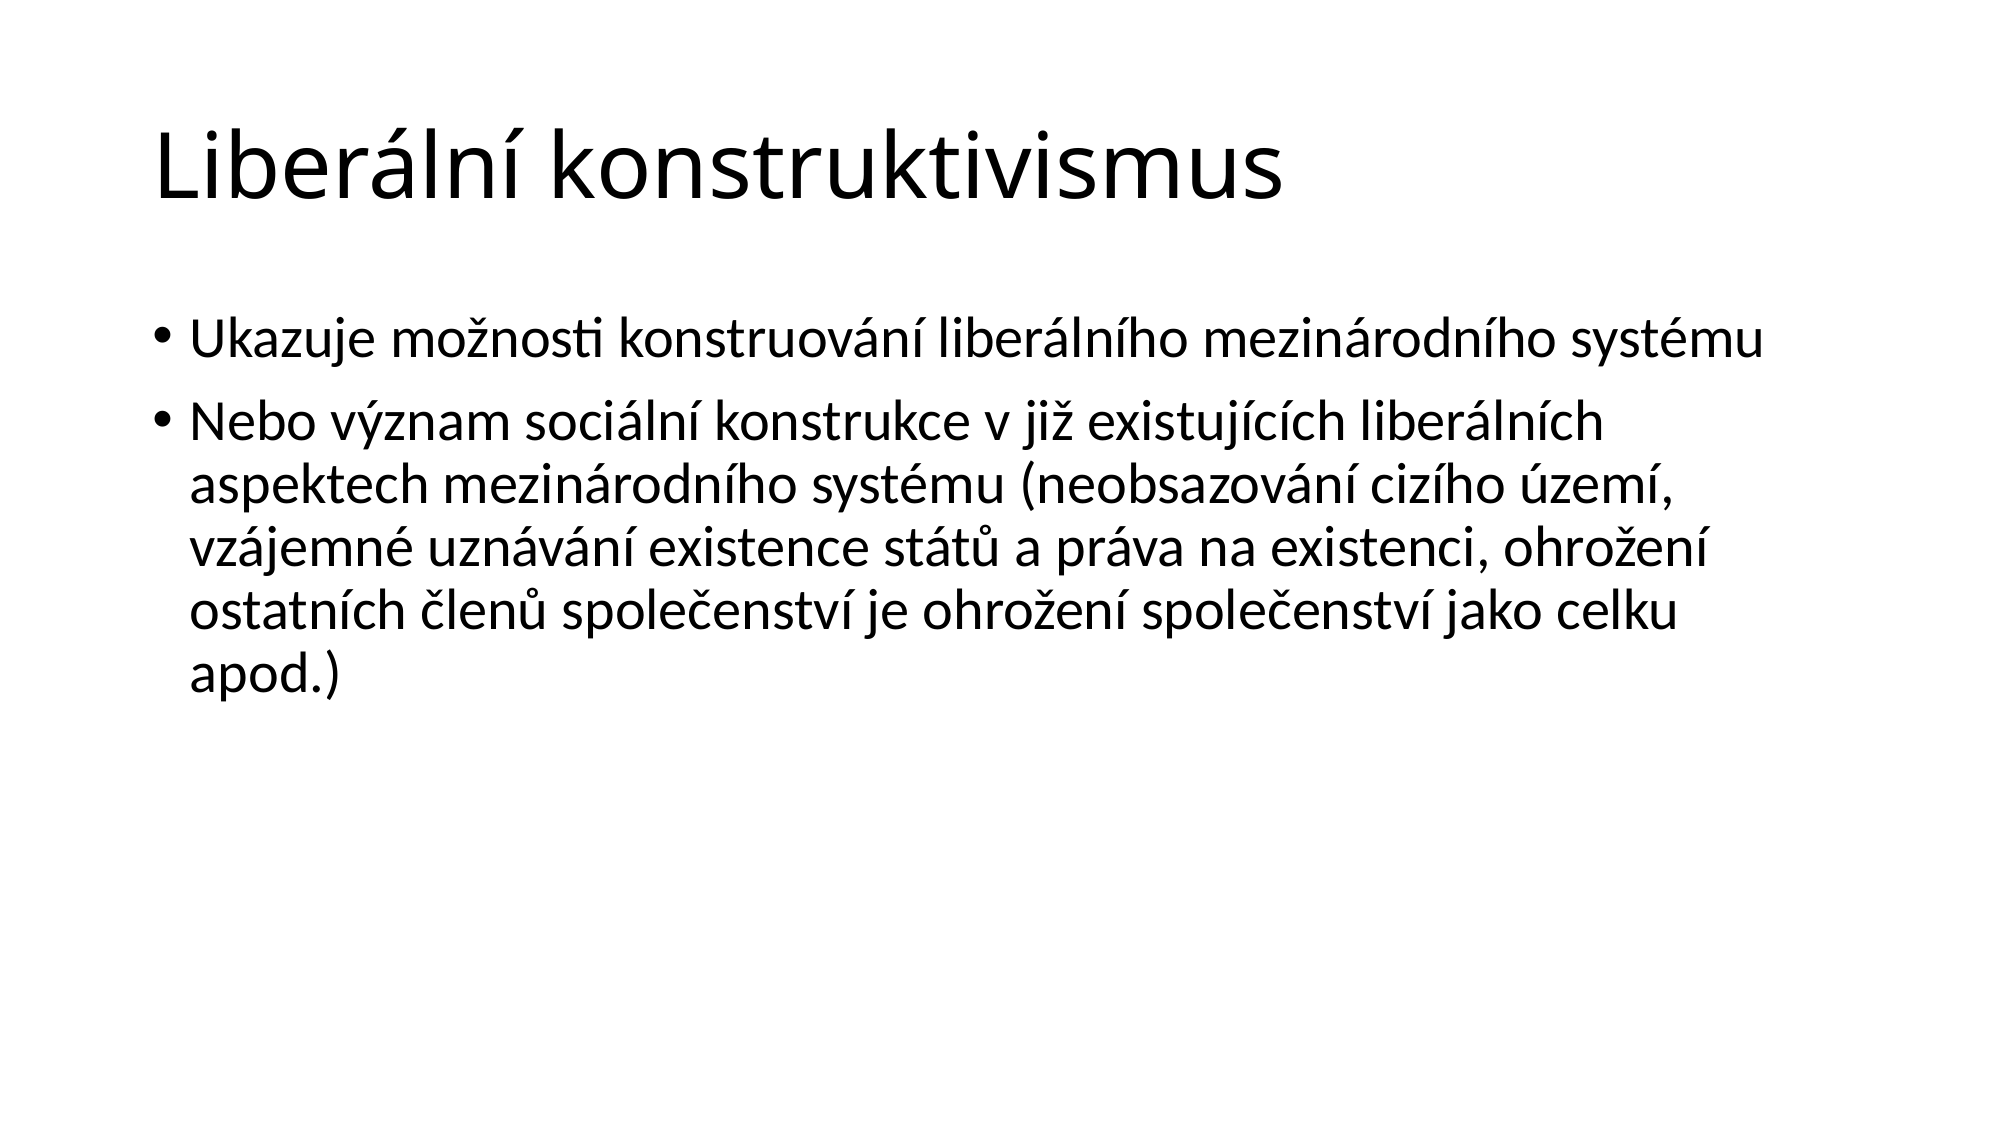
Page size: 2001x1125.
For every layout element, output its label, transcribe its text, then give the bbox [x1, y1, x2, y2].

title Liberální konstruktivismus [137, 59, 1863, 278]
list Ukazuje možnosti konstruování liberálního mezinárodního systému Nebo význam sociální konstrukce v již existujících liberálních aspektech mezinárodního systému (neobsazování cizího území, vzájemné uznávání existence států a práva na existenci, ohrožení ostatních členů společenství je ohrožení společenství jako celku apod.) [137, 299, 1863, 1014]
